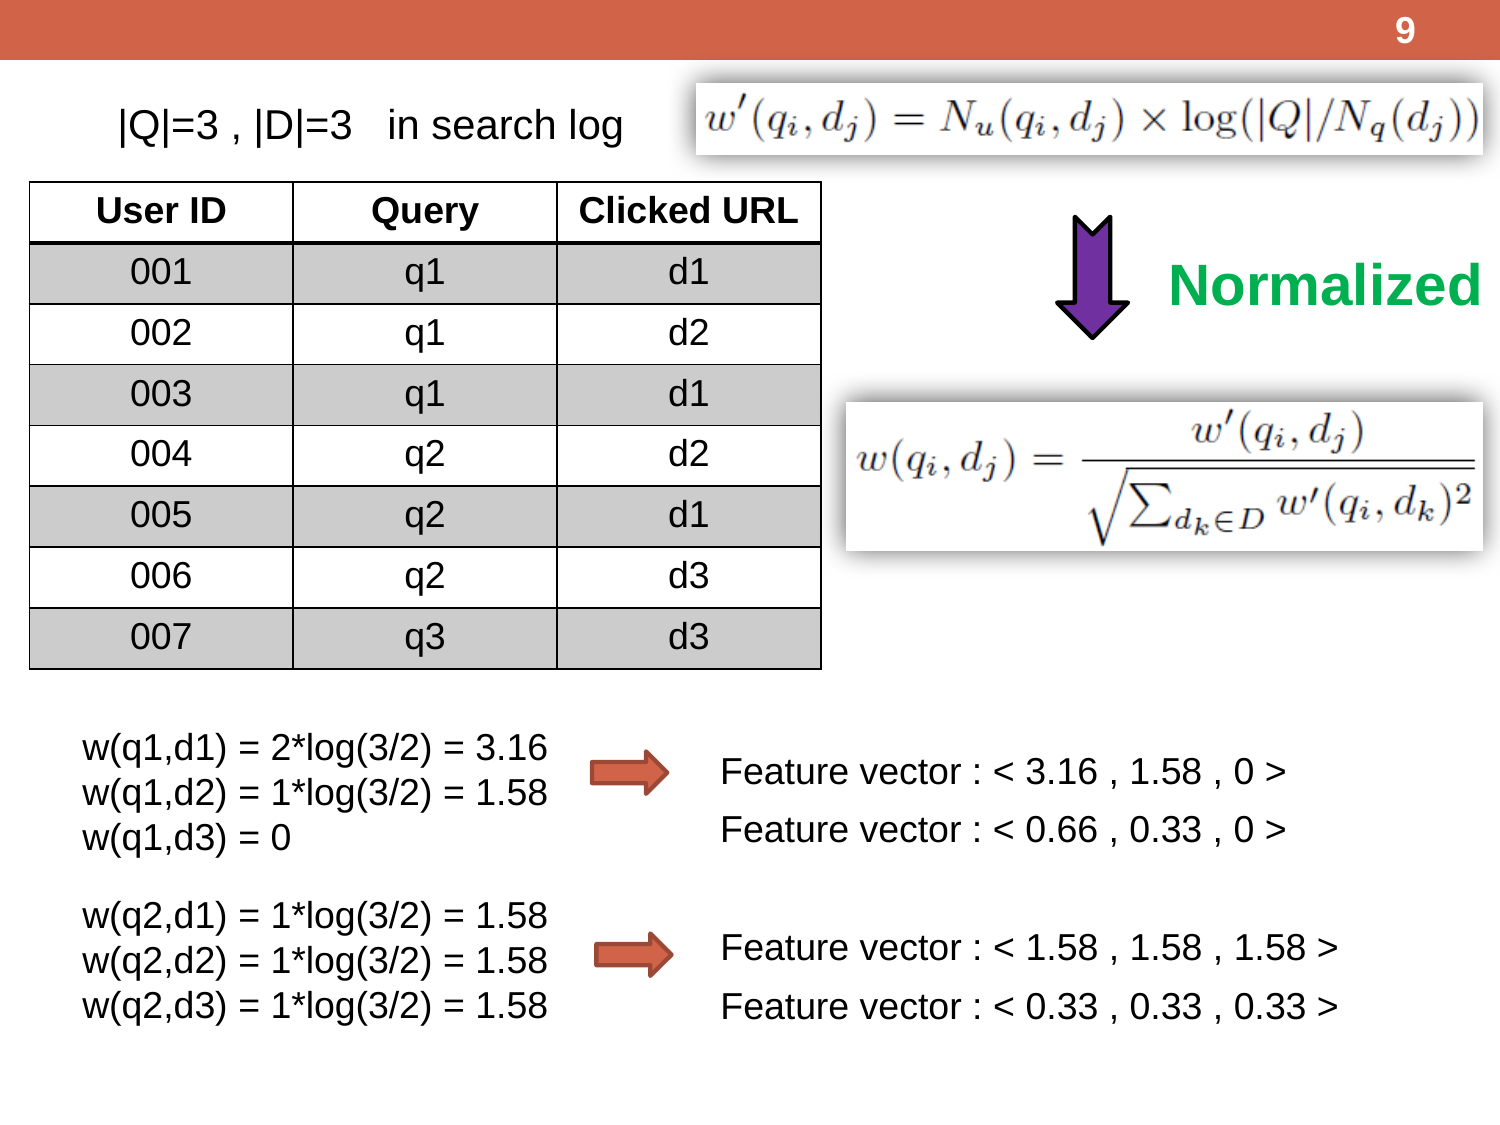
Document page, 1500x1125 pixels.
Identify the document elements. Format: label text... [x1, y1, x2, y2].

table_cell q2 [294, 548, 556, 607]
table_cell 006 [30, 548, 292, 607]
table_cell d1 [558, 245, 820, 303]
text_box [1055, 214, 1131, 341]
table_cell q1 [294, 305, 556, 364]
text_box |Q|=3 , |D|=3 in search log [102, 90, 640, 155]
text_box Feature vector : < 0.66 , 0.33 , 0 > [705, 797, 1303, 857]
text_box w(q2,d1) = 1*log(3/2) = 1.58 w(q2,d2) = 1*log(3/2) = 1.58 w(q2,d3) = 1*log(3/2) = 1.58 [67, 883, 564, 1034]
text_box w(q1,d1) = 2*log(3/2) = 3.16 w(q1,d2) = 1*log(3/2) = 1.58 w(q1,d3) = 0 [67, 715, 564, 866]
text_box Normalized [1153, 239, 1498, 325]
table_header Query [294, 183, 556, 241]
table_cell q1 [294, 365, 556, 425]
table_cell d2 [558, 305, 820, 364]
picture [846, 401, 1483, 551]
table_cell q3 [294, 609, 556, 668]
table_cell q1 [294, 245, 556, 303]
slide_number 9 [1379, 3, 1459, 55]
table_cell 007 [30, 609, 292, 668]
table_cell d3 [558, 609, 820, 668]
text_box [594, 931, 674, 978]
text_box [589, 749, 670, 796]
table_cell 002 [30, 305, 292, 364]
table_cell q2 [294, 426, 556, 485]
table_cell d1 [558, 365, 820, 425]
table_cell 003 [30, 365, 292, 425]
text_box Feature vector : < 0.33 , 0.33 , 0.33 > [705, 974, 1355, 1035]
table_header Clicked URL [558, 183, 820, 241]
picture [696, 83, 1483, 155]
table_cell 004 [30, 426, 292, 485]
table_cell 005 [30, 487, 292, 546]
table_cell d3 [558, 548, 820, 607]
table_cell d1 [558, 487, 820, 546]
table_header User ID [30, 183, 292, 241]
text_box Feature vector : < 3.16 , 1.58 , 0 > [705, 739, 1303, 797]
table_cell q2 [294, 487, 556, 546]
table_cell 001 [30, 245, 292, 303]
table_cell d2 [558, 426, 820, 485]
text_box Feature vector : < 1.58 , 1.58 , 1.58 > [705, 915, 1355, 974]
